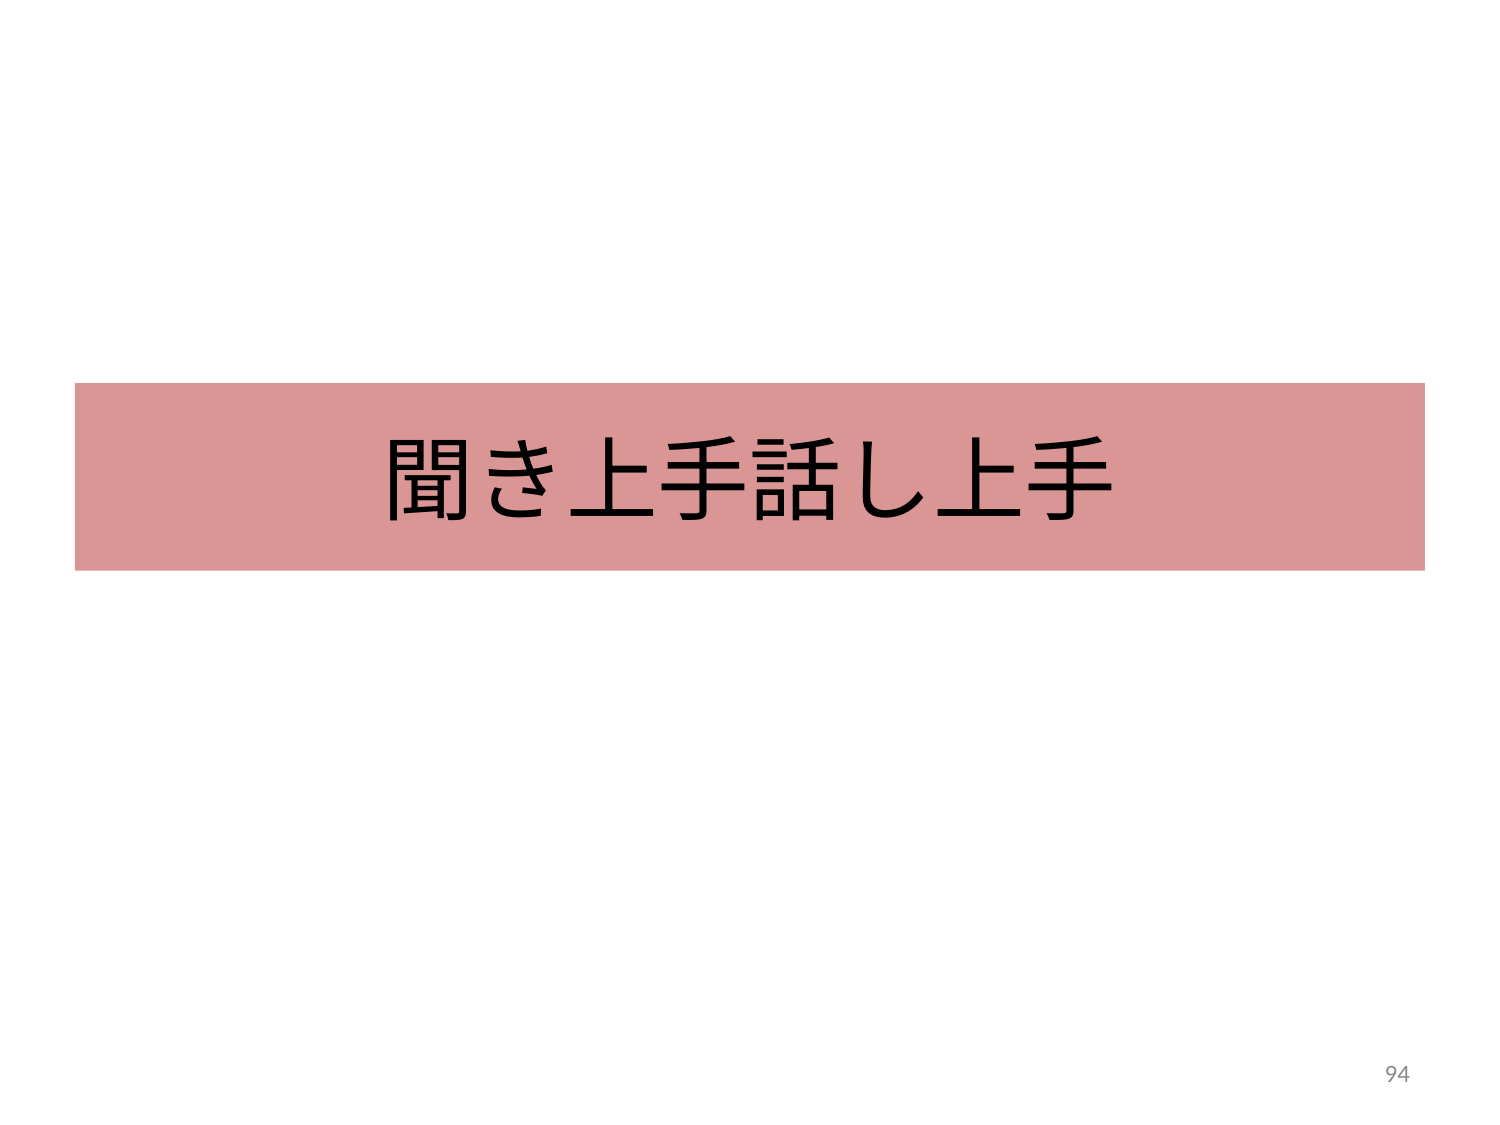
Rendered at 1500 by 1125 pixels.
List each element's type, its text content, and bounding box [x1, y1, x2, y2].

slide_number 94 [1074, 1042, 1425, 1103]
text_box 聞き上手話し上手 [74, 383, 1425, 571]
